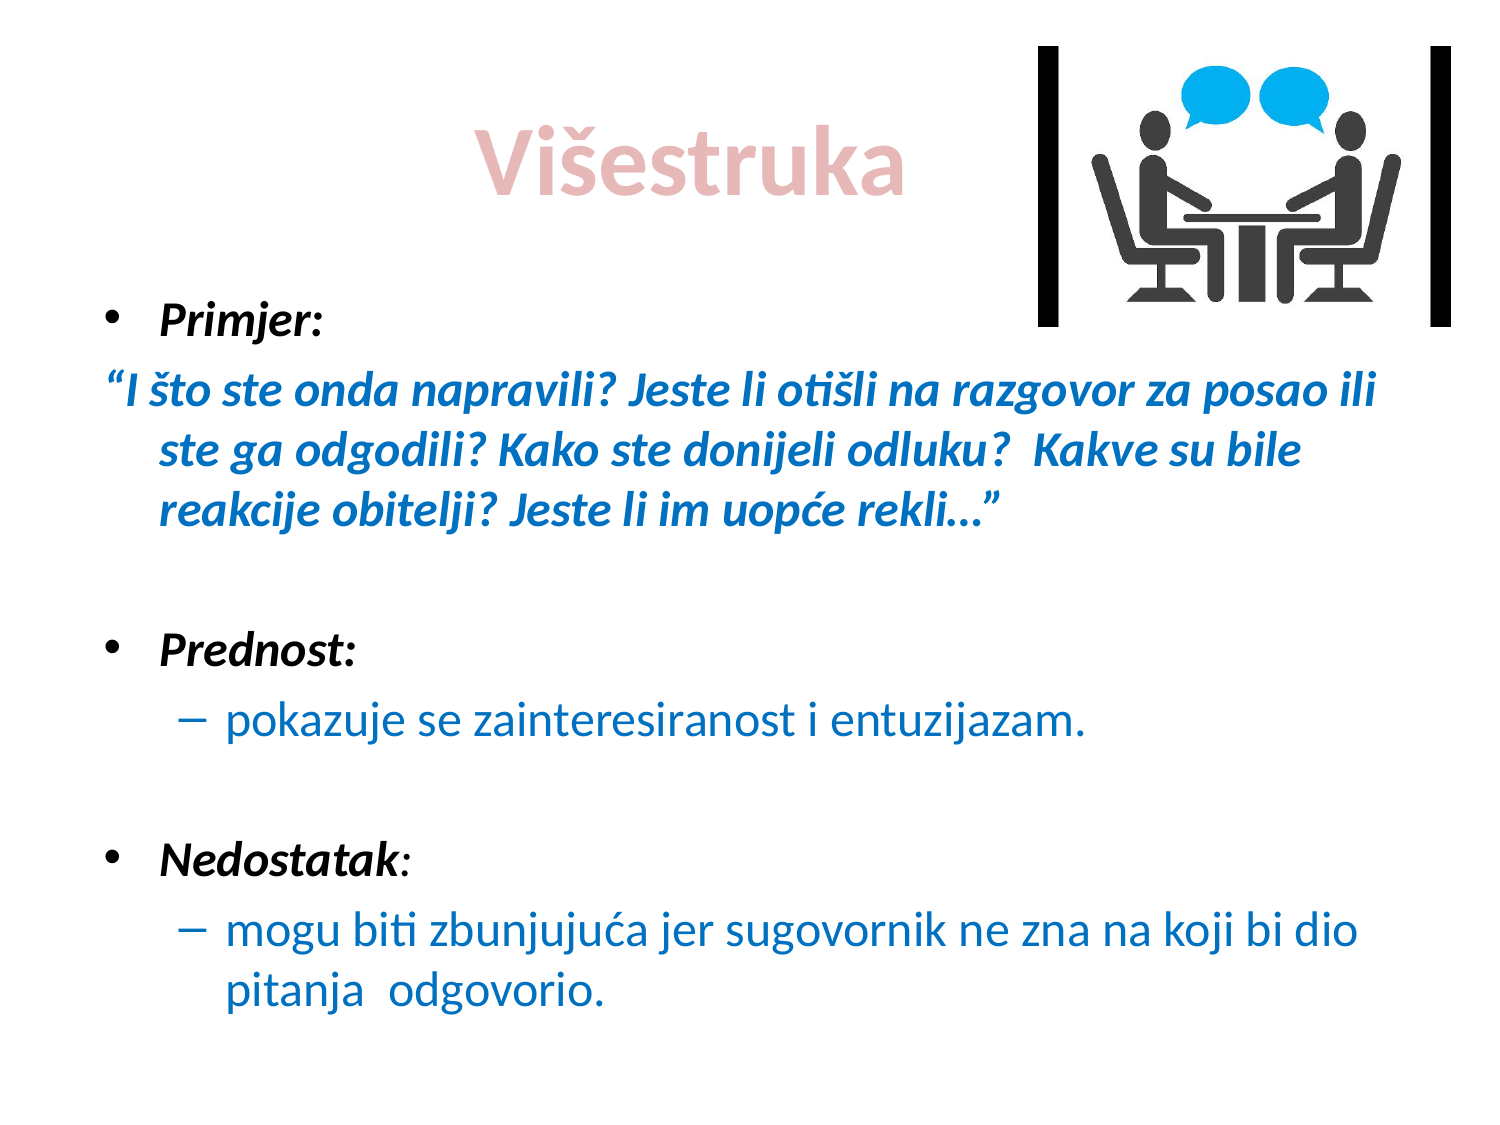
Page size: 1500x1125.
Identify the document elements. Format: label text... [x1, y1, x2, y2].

picture [1038, 46, 1452, 327]
list Primjer: “I što ste onda napravili? Jeste li otišli na razgovor za posao ili ste ga odgodili? Kako ste donijeli odluku? Kakve su bile reakcije obitelji? Jeste li im uopće rekli…” Prednost: pokazuje se zainteresiranost i entuzijazam. Nedostatak: mogu biti zbunjujuća jer sugovornik ne zna na koji bi dio pitanja odgovorio. [88, 278, 1438, 1098]
title Višestruka [123, 90, 1033, 220]
